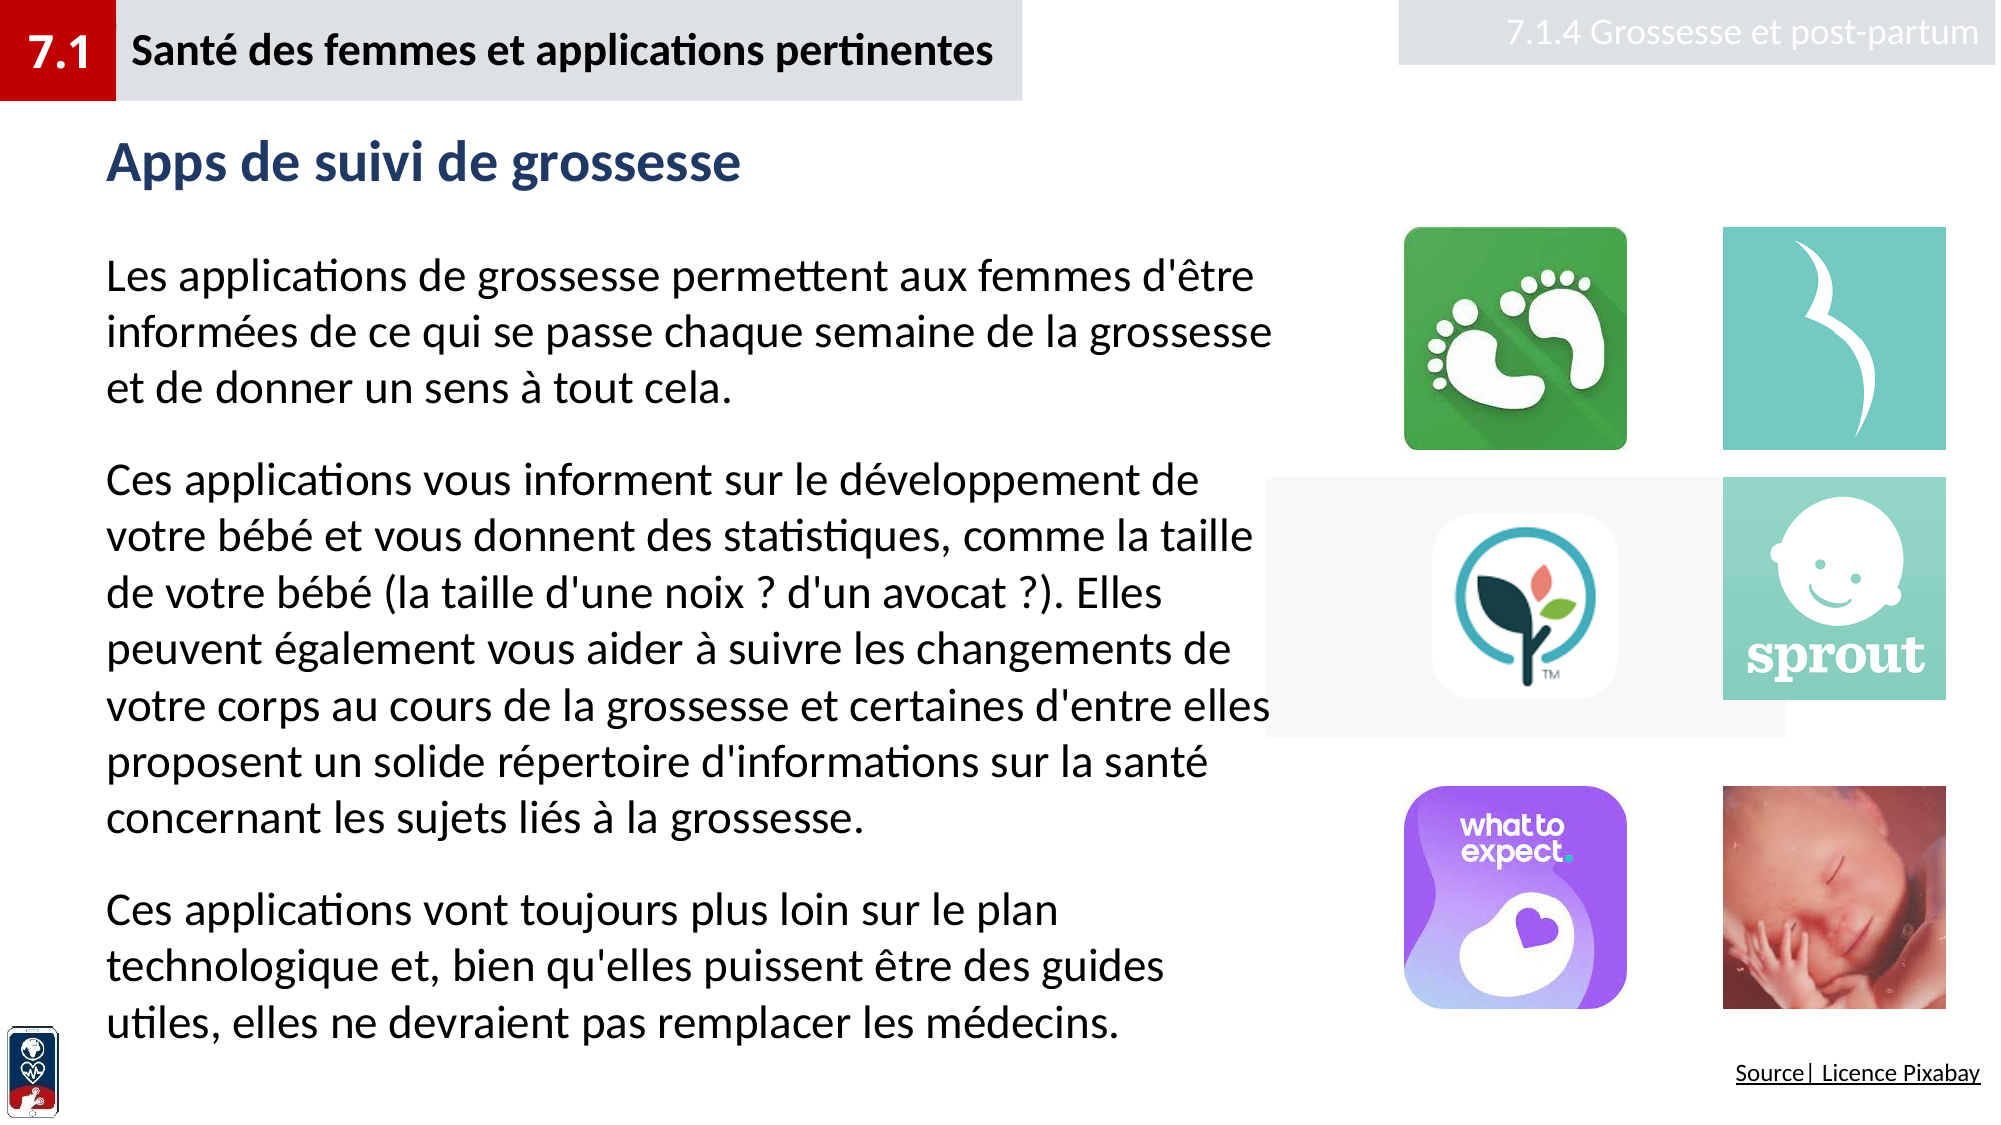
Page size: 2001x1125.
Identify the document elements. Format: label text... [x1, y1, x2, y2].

text_box Santé des femmes et applications pertinentes [116, 0, 1023, 101]
text_box 7.1.4 Grossesse et post-partum [1398, 0, 1996, 65]
text_box Source| Licence Pixabay [1599, 1048, 1996, 1094]
text_box [0, 0, 116, 101]
picture [1723, 226, 1946, 450]
picture [1723, 785, 1946, 1009]
text_box 7.1 [13, 14, 117, 86]
picture [7, 1026, 59, 1118]
picture [1404, 226, 1627, 450]
title Apps de suivi de grossesse [91, 113, 1962, 212]
picture [1403, 785, 1627, 1009]
picture [1265, 476, 1946, 738]
text_box Les applications de grossesse permettent aux femmes d'être informées de ce qui se passe chaque semaine de la grossesse et de donner un sens à tout cela. Ces applications vous informent sur le développement de votre bébé et vous donnent des statistiques, comme la taille de votre bébé (la taille d'une noix ? d'un avocat ?). Elles peuvent également vous aider à suivre les changements de votre corps au cours de la grossesse et certaines d'entre elles proposent un solide répertoire d'informations sur la santé concernant les sujets liés à la grossesse. Ces applications vont toujours plus loin sur le plan technologique et, bien qu'elles puissent être des guides utiles, elles ne devraient pas remplacer les médecins. [91, 236, 1291, 1104]
